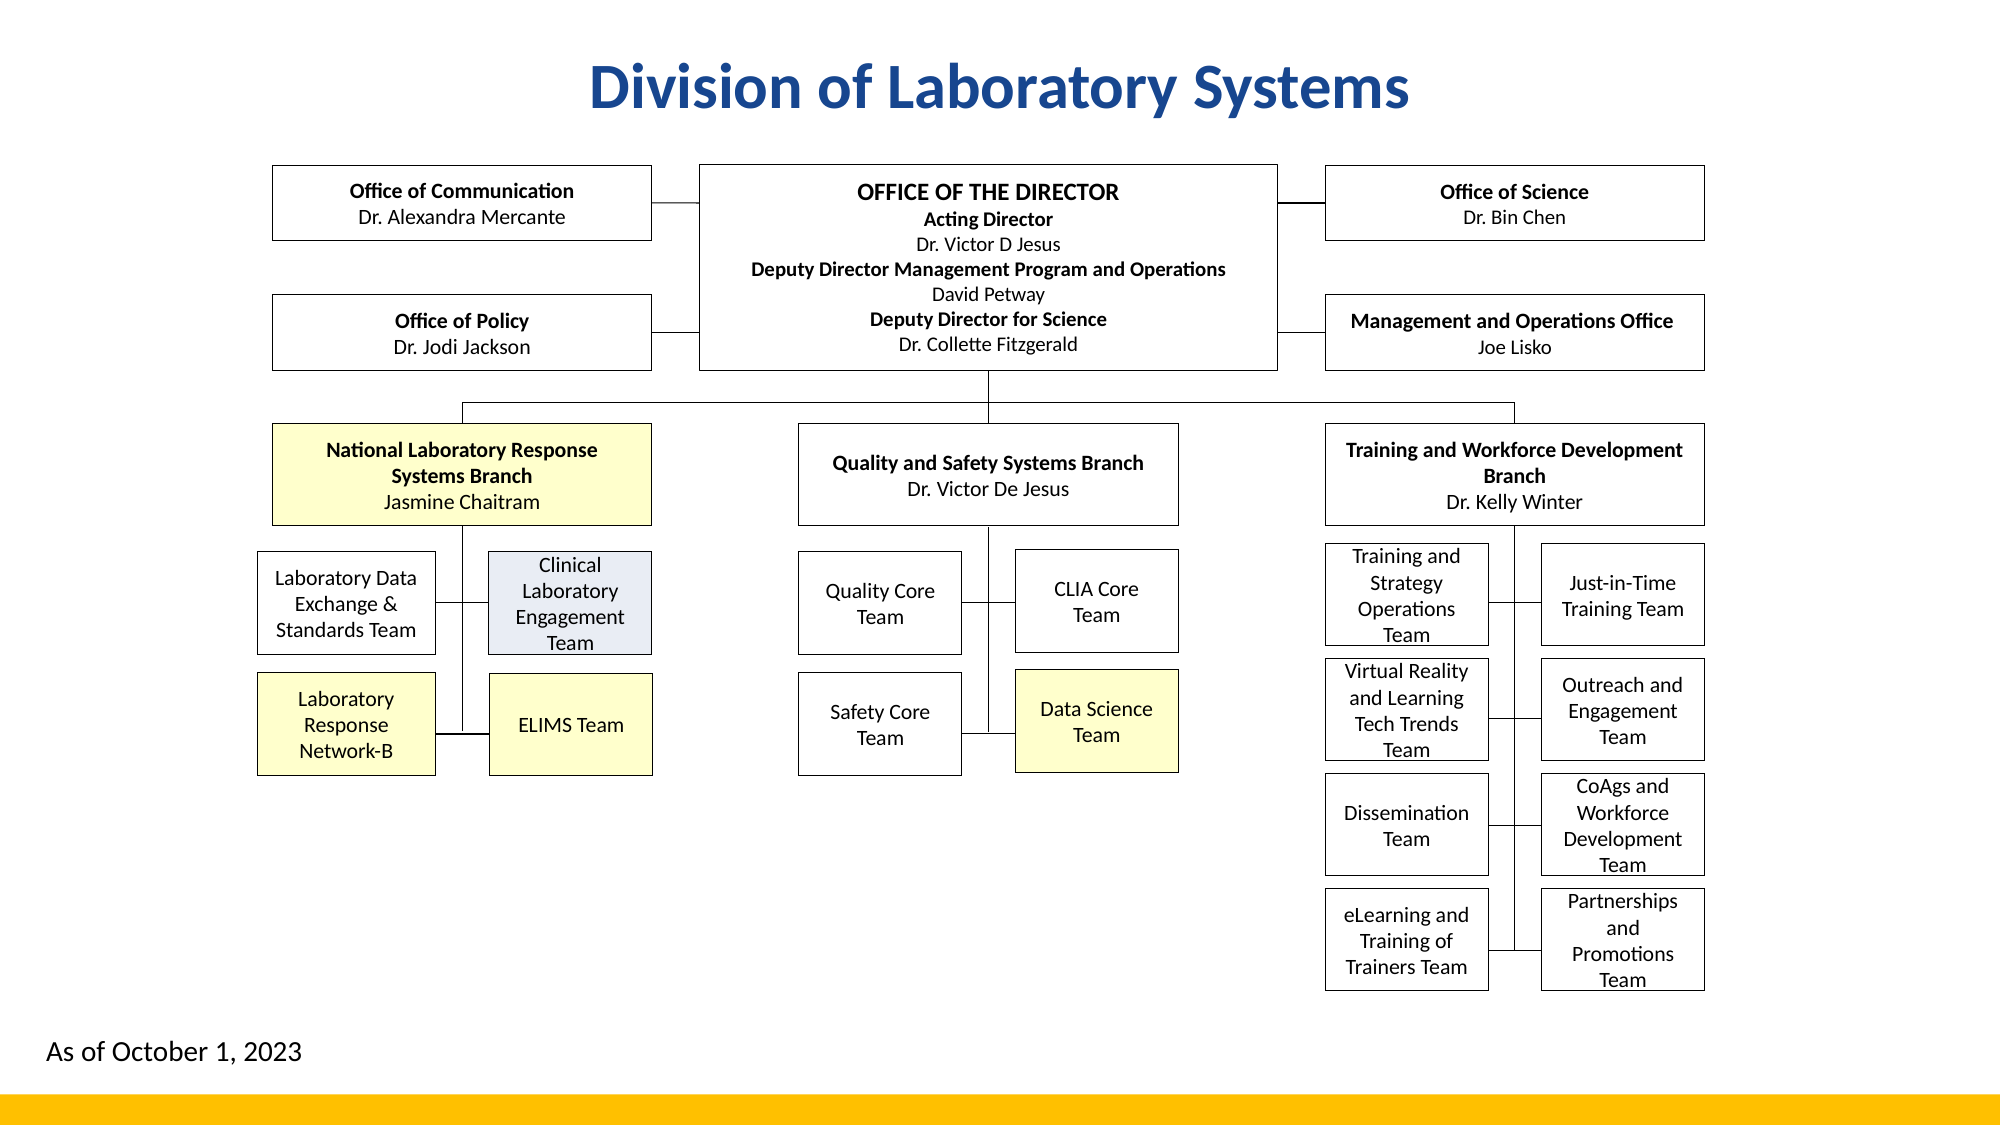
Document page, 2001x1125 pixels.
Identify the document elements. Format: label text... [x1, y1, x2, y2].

text_box Office of Science Dr. Bin Chen [1325, 165, 1705, 241]
text_box eLearning and Training of Trainers Team [1325, 888, 1489, 991]
text_box Safety Core Team [798, 672, 962, 776]
text_box As of October 1, 2023 [0, 1025, 318, 1075]
text_box [699, 164, 1278, 168]
text_box Data Science Team [1015, 669, 1179, 773]
text_box Management and Operations Office Joe Lisko [1325, 294, 1705, 371]
title Division of Laboratory Systems [99, 45, 1900, 130]
text_box CoAgs and Workforce Development Team [1541, 773, 1705, 876]
text_box Clinical Laboratory Engagement Team [488, 551, 652, 655]
text_box Quality and Safety Systems Branch Dr. Victor De Jesus [798, 423, 1179, 526]
text_box CLIA Core Team [1015, 549, 1179, 653]
text_box Quality Core Team [798, 551, 962, 655]
text_box Outreach and Engagement Team [1541, 658, 1705, 761]
text_box Virtual Reality and Learning Tech Trends Team [1325, 658, 1489, 761]
text_box [699, 364, 1278, 371]
text_box Just-in-Time Training Team [1541, 543, 1705, 646]
text_box Training and Strategy Operations Team [1325, 543, 1489, 646]
text_box Office of Communication Dr. Alexandra Mercante [272, 165, 652, 241]
text_box Laboratory Response Network-B [257, 672, 436, 776]
text_box National Laboratory Response Systems Branch Jasmine Chaitram [272, 423, 652, 526]
text_box OFFICE OF THE DIRECTOR Acting Director Dr. Victor D Jesus Deputy Director Management Program and Operations David Petway Deputy Director for Science Dr. Collette Fitzgerald [675, 168, 1302, 364]
text_box Laboratory Data Exchange & Standards Team [257, 551, 436, 655]
text_box Dissemination Team [1325, 773, 1489, 876]
text_box Partnerships and Promotions Team [1541, 888, 1705, 991]
text_box Training and Workforce Development Branch Dr. Kelly Winter [1325, 423, 1705, 526]
text_box ELIMS Team [489, 673, 653, 776]
text_box Office of Policy Dr. Jodi Jackson [272, 294, 652, 371]
